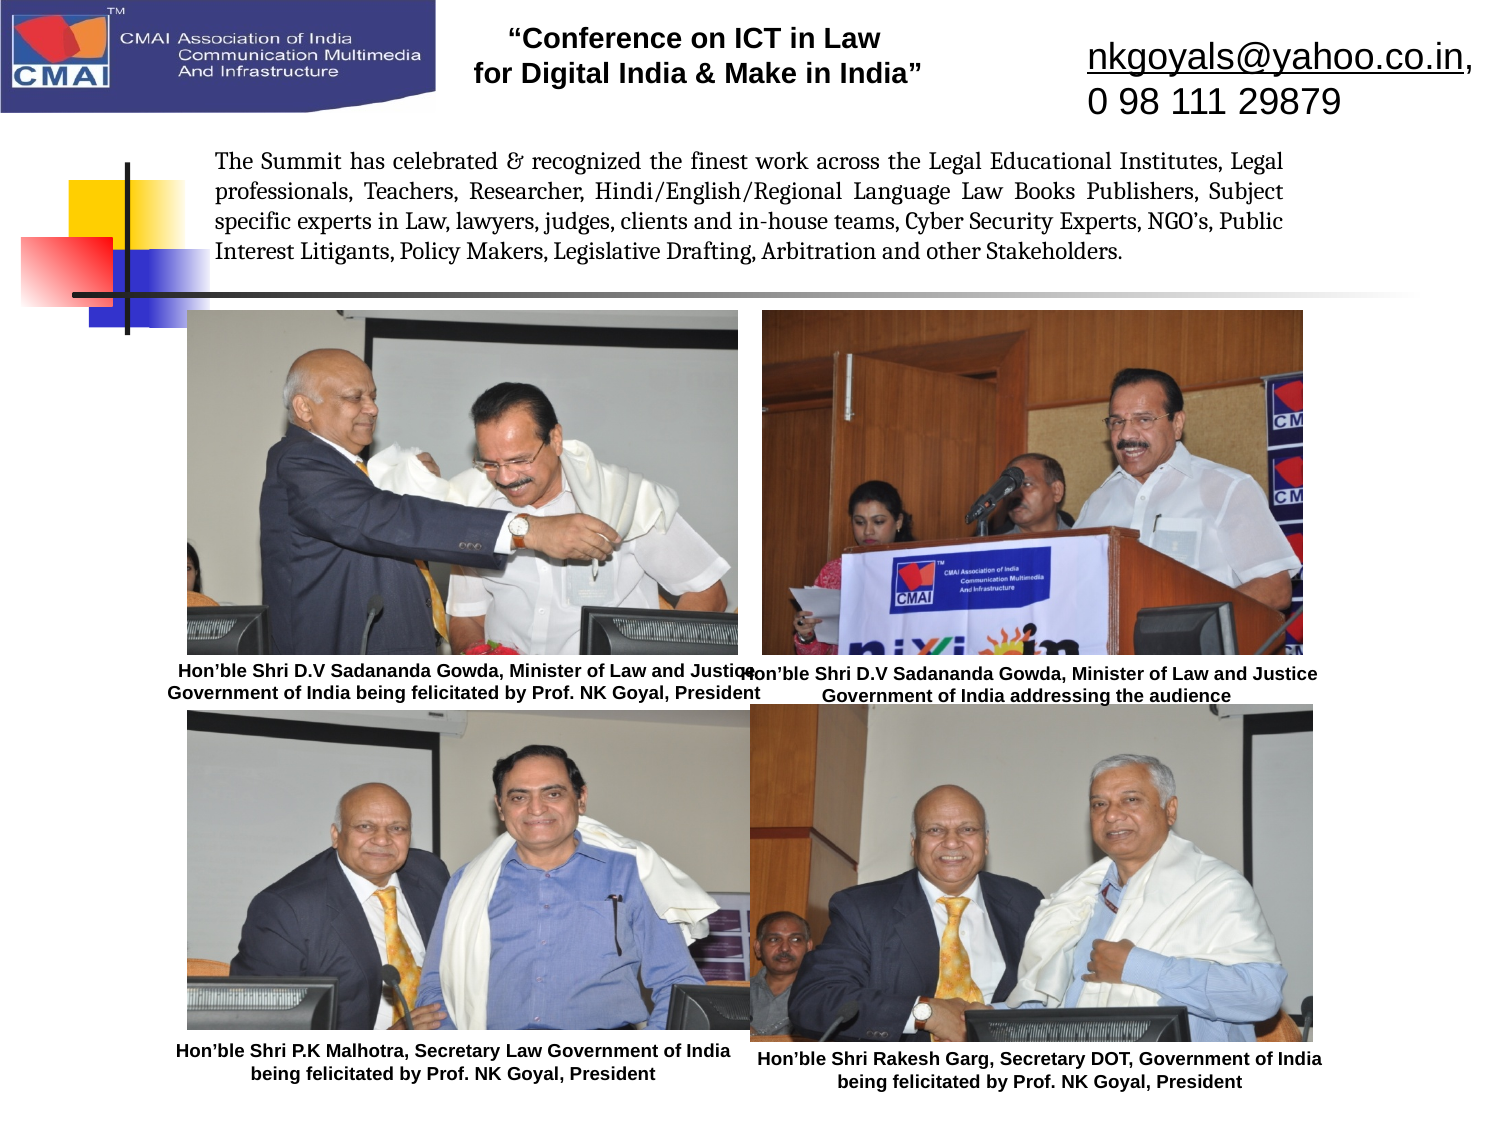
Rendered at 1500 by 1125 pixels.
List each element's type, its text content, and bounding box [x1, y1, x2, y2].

text_box “Conference on ICT in Law for Digital India & Make in India” [450, 12, 938, 98]
text_box Hon’ble Shri Rakesh Garg, Secretary DOT, Government of India being felicitated by Prof. NK Goyal, President [737, 1039, 1342, 1100]
picture [0, 0, 437, 113]
picture [187, 309, 738, 655]
text_box Hon’ble Shri D.V Sadananda Gowda, Minister of Law and Justice Government of India being felicitated by Prof. NK Goyal, President [152, 651, 720, 711]
text_box The Summit has celebrated & recognized the finest work across the Legal Educational Institutes, Legal professionals, Teachers, Researcher, Hindi/English/Regional Language Law Books Publishers, Subject specific experts in Law, lawyers, judges, clients and in-house teams, Cyber Security Experts, NGO’s, Public Interest Litigants, Policy Makers, Legislative Drafting, Arbitration and other Stakeholders. [200, 137, 1300, 272]
text_box nkgoyals@yahoo.co.in, 0 98 111 29879 [1072, 24, 1500, 175]
text_box Hon’ble Shri D.V Sadananda Gowda, Minister of Law and Justice Government of India addressing the audience [720, 653, 1333, 714]
text_box Hon’ble Shri P.K Malhotra, Secretary Law Government of India being felicitated by Prof. NK Goyal, President [155, 1031, 743, 1092]
picture [762, 309, 1303, 655]
picture [187, 704, 1313, 1043]
